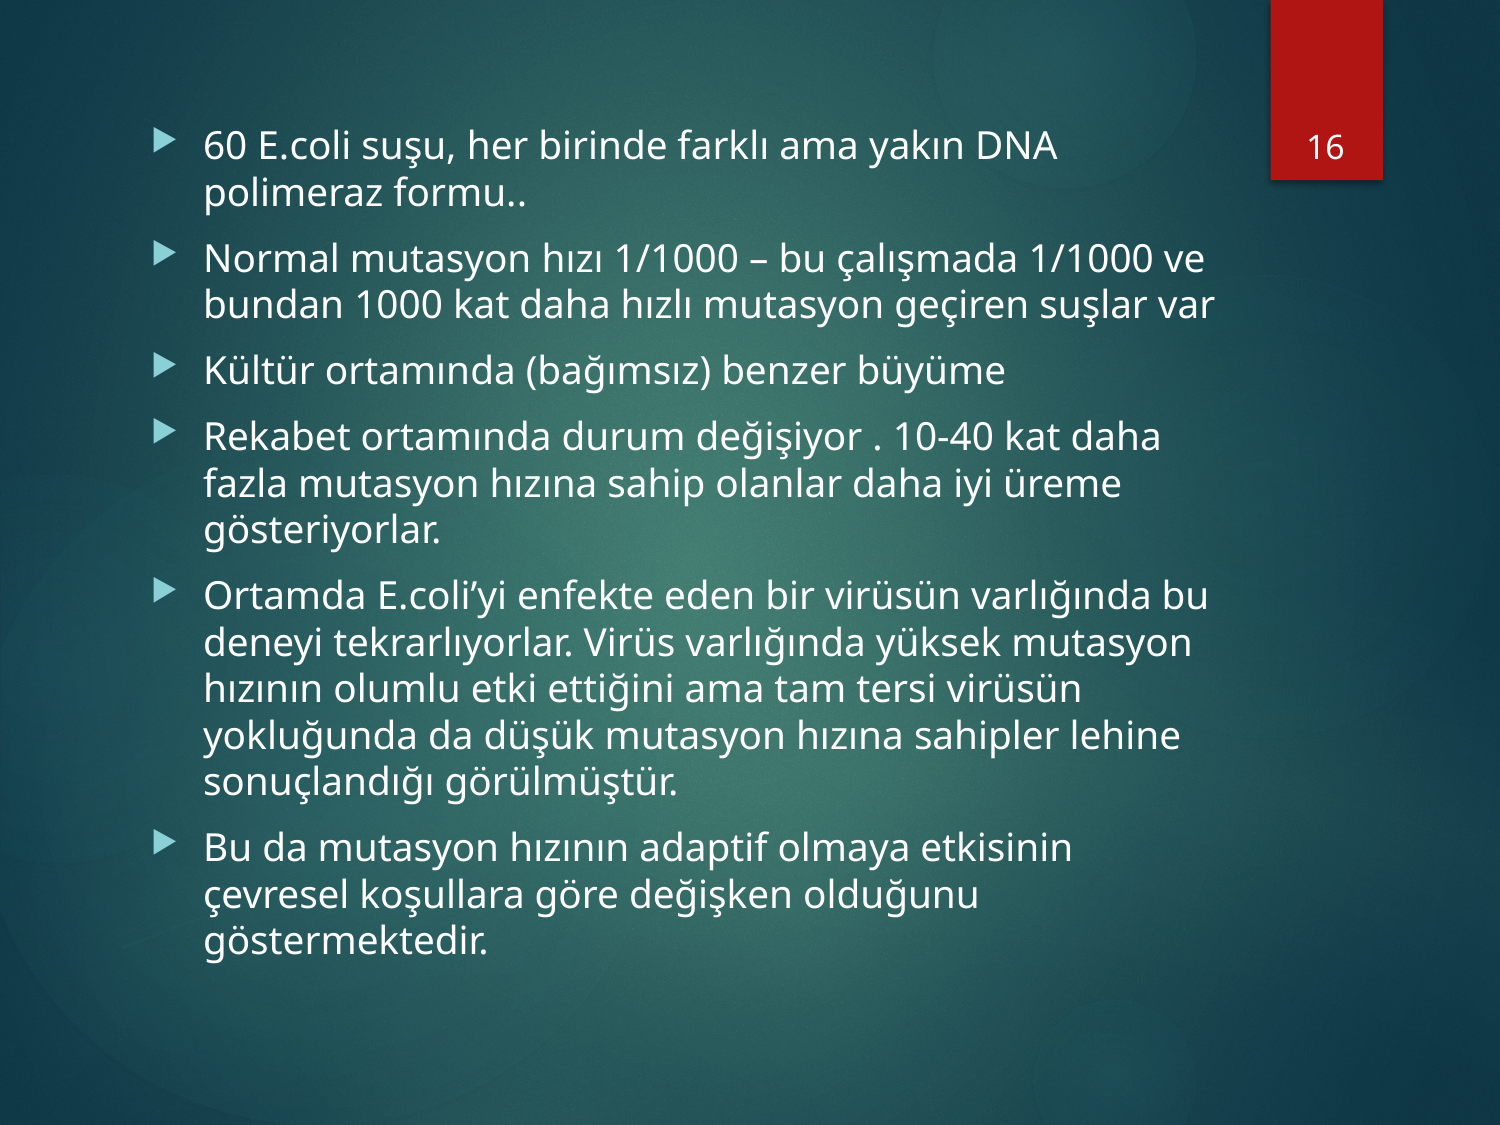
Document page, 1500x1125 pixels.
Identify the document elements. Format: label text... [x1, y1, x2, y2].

list 60 E.coli suşu, her birinde farklı ama yakın DNA polimeraz formu.. Normal mutasyon hızı 1/1000 – bu çalışmada 1/1000 ve bundan 1000 kat daha hızlı mutasyon geçiren suşlar var Kültür ortamında (bağımsız) benzer büyüme Rekabet ortamında durum değişiyor . 10-40 kat daha fazla mutasyon hızına sahip olanlar daha iyi üreme gösteriyorlar. Ortamda E.coli’yi enfekte eden bir virüsün varlığında bu deneyi tekrarlıyorlar. Virüs varlığında yüksek mutasyon hızının olumlu etki ettiğini ama tam tersi virüsün yokluğunda da düşük mutasyon hızına sahipler lehine sonuçlandığı görülmüştür. Bu da mutasyon hızının adaptif olmaya etkisinin çevresel koşullara göre değişken olduğunu göstermektedir. [135, 113, 1237, 1025]
slide_number 16 [1273, 48, 1378, 175]
